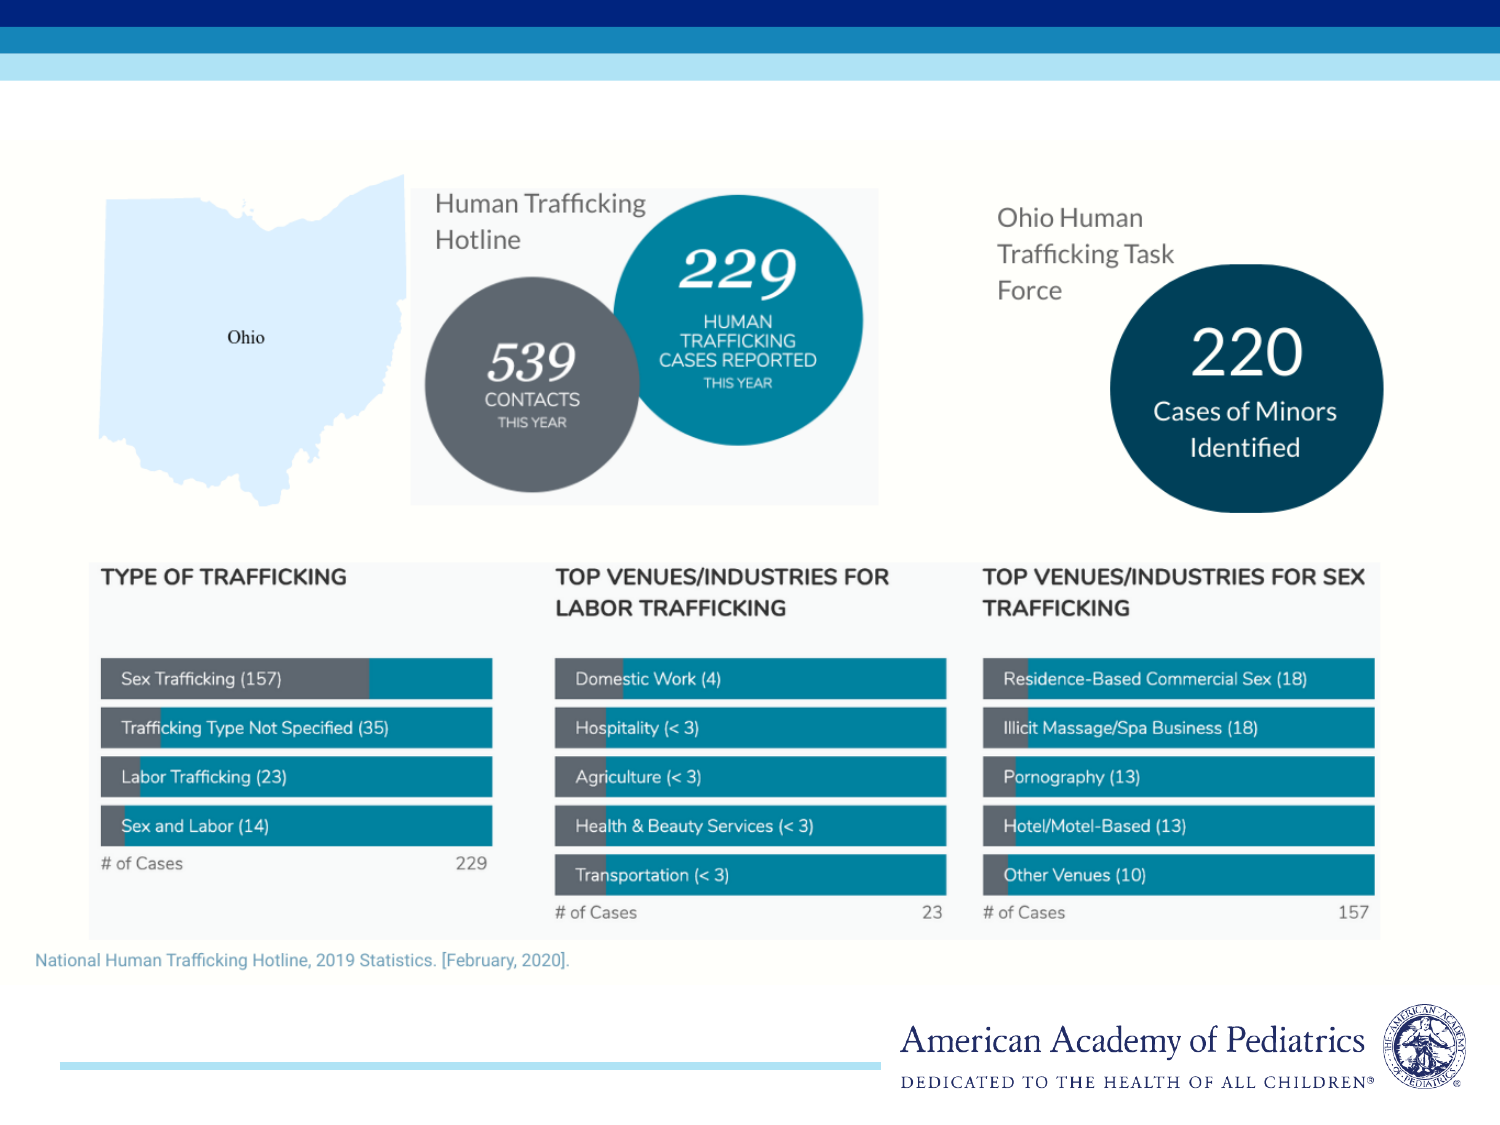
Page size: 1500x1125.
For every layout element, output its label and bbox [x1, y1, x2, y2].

picture [900, 1004, 1466, 1089]
picture [0, 140, 1500, 985]
